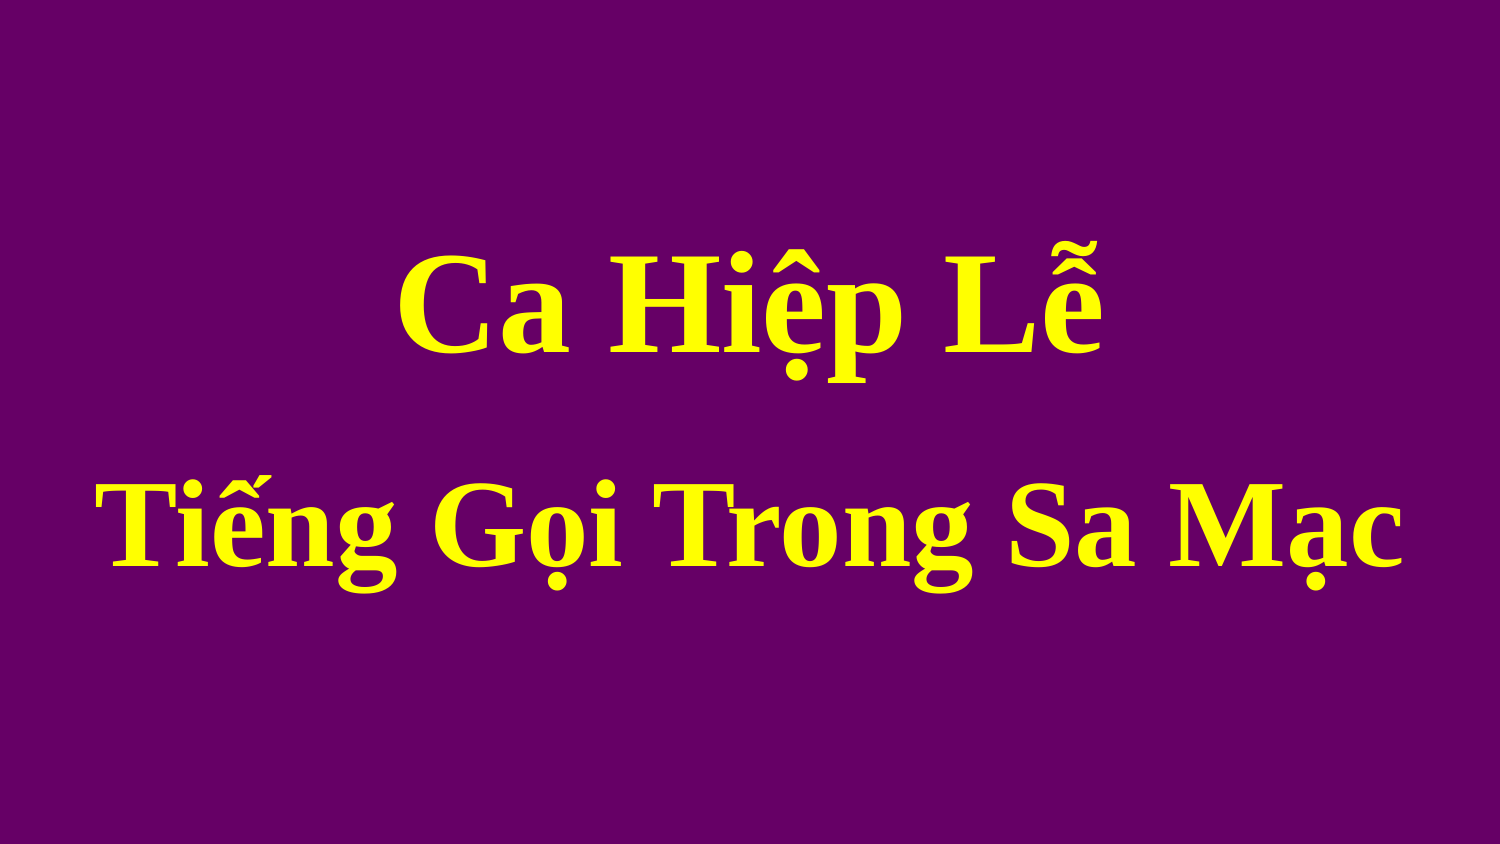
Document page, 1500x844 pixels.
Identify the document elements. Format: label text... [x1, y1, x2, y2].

subtitle Ca Hiệp Lễ Tiếng Gọi Trong Sa Mạc [0, 0, 1500, 844]
